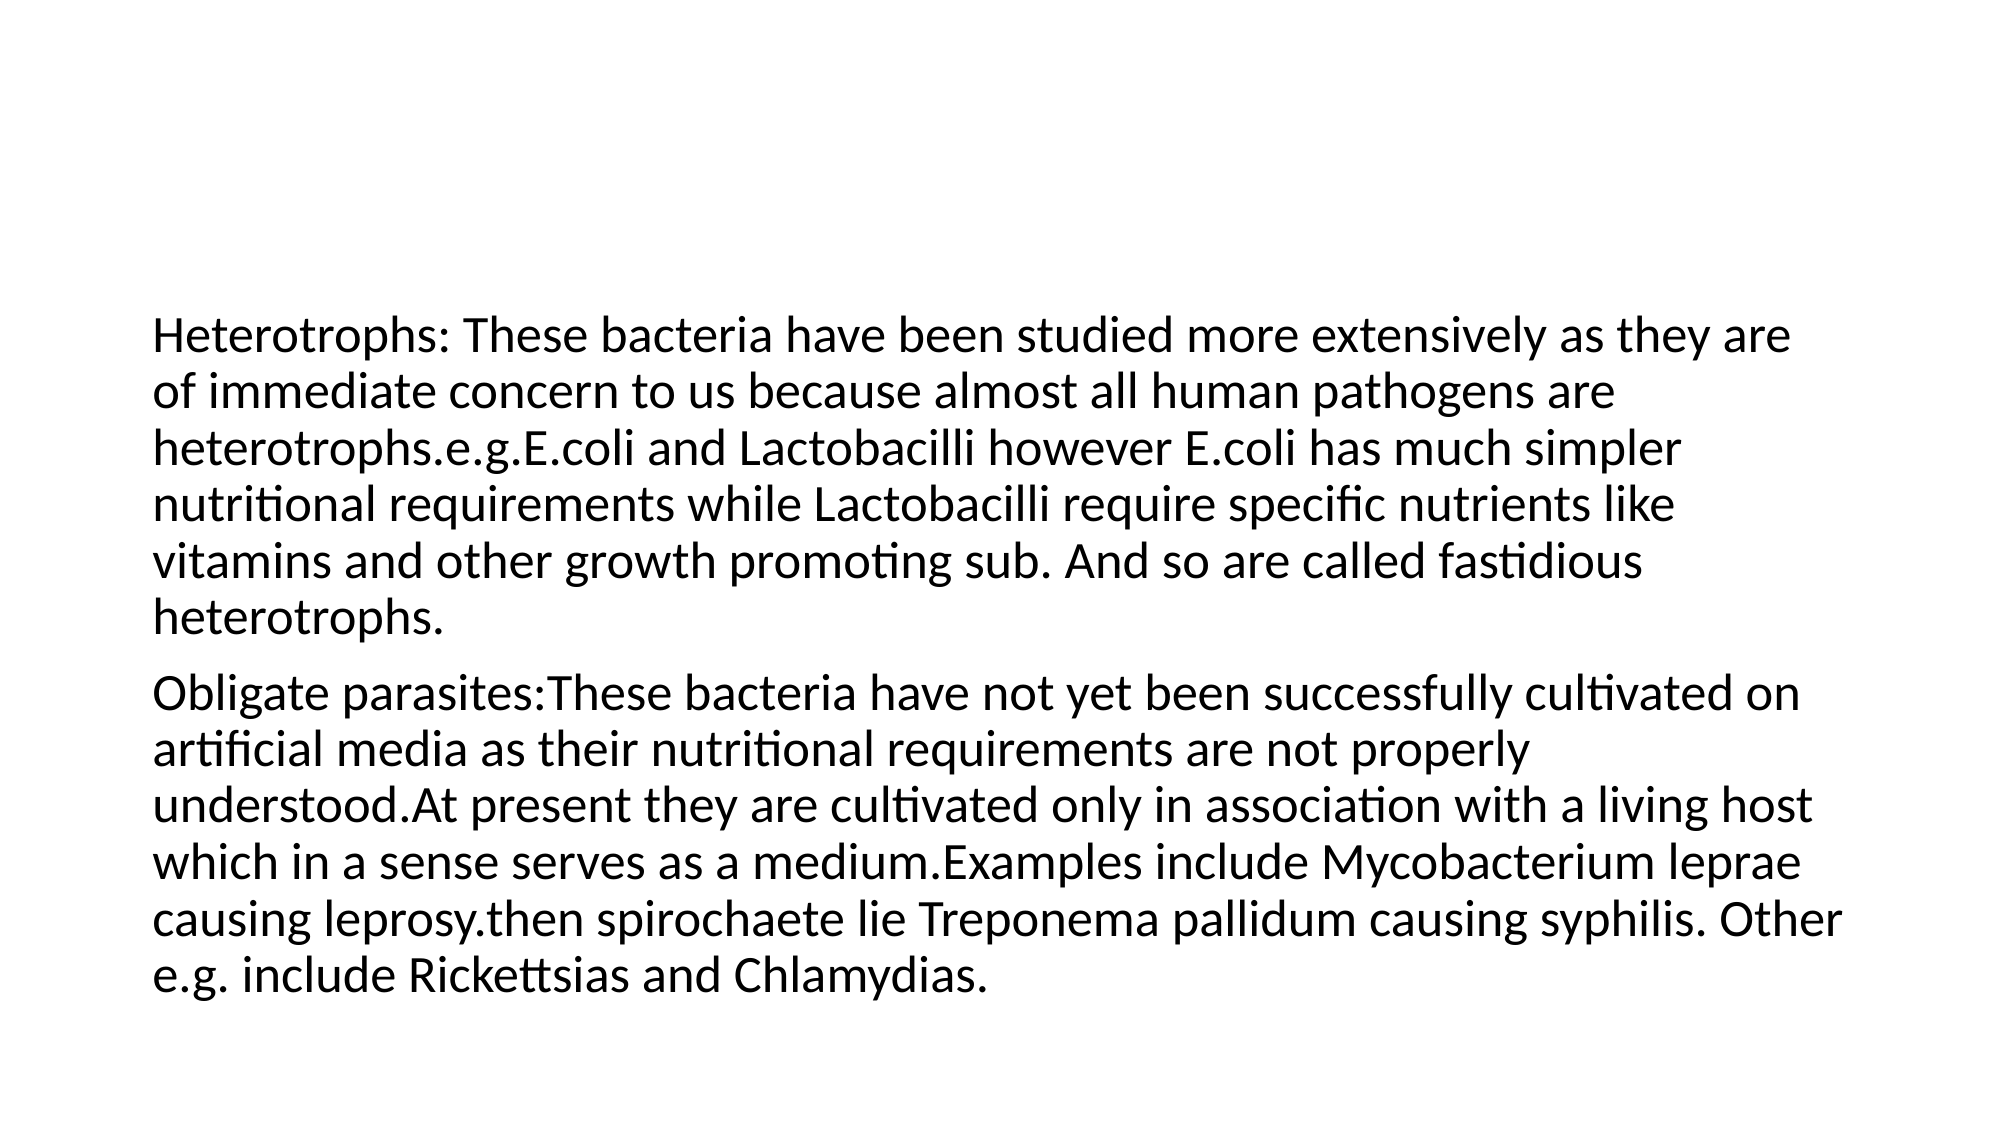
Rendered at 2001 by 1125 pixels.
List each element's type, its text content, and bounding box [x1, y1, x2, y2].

list Heterotrophs: These bacteria have been studied more extensively as they are of immediate concern to us because almost all human pathogens are heterotrophs.e.g.E.coli and Lactobacilli however E.coli has much simpler nutritional requirements while Lactobacilli require specific nutrients like vitamins and other growth promoting sub. And so are called fastidious heterotrophs. Obligate parasites:These bacteria have not yet been successfully cultivated on artificial media as their nutritional requirements are not properly understood.At present they are cultivated only in association with a living host which in a sense serves as a medium.Examples include Mycobacterium leprae causing leprosy.then spirochaete lie Treponema pallidum causing syphilis. Other e.g. include Rickettsias and Chlamydias. [137, 299, 1863, 1014]
